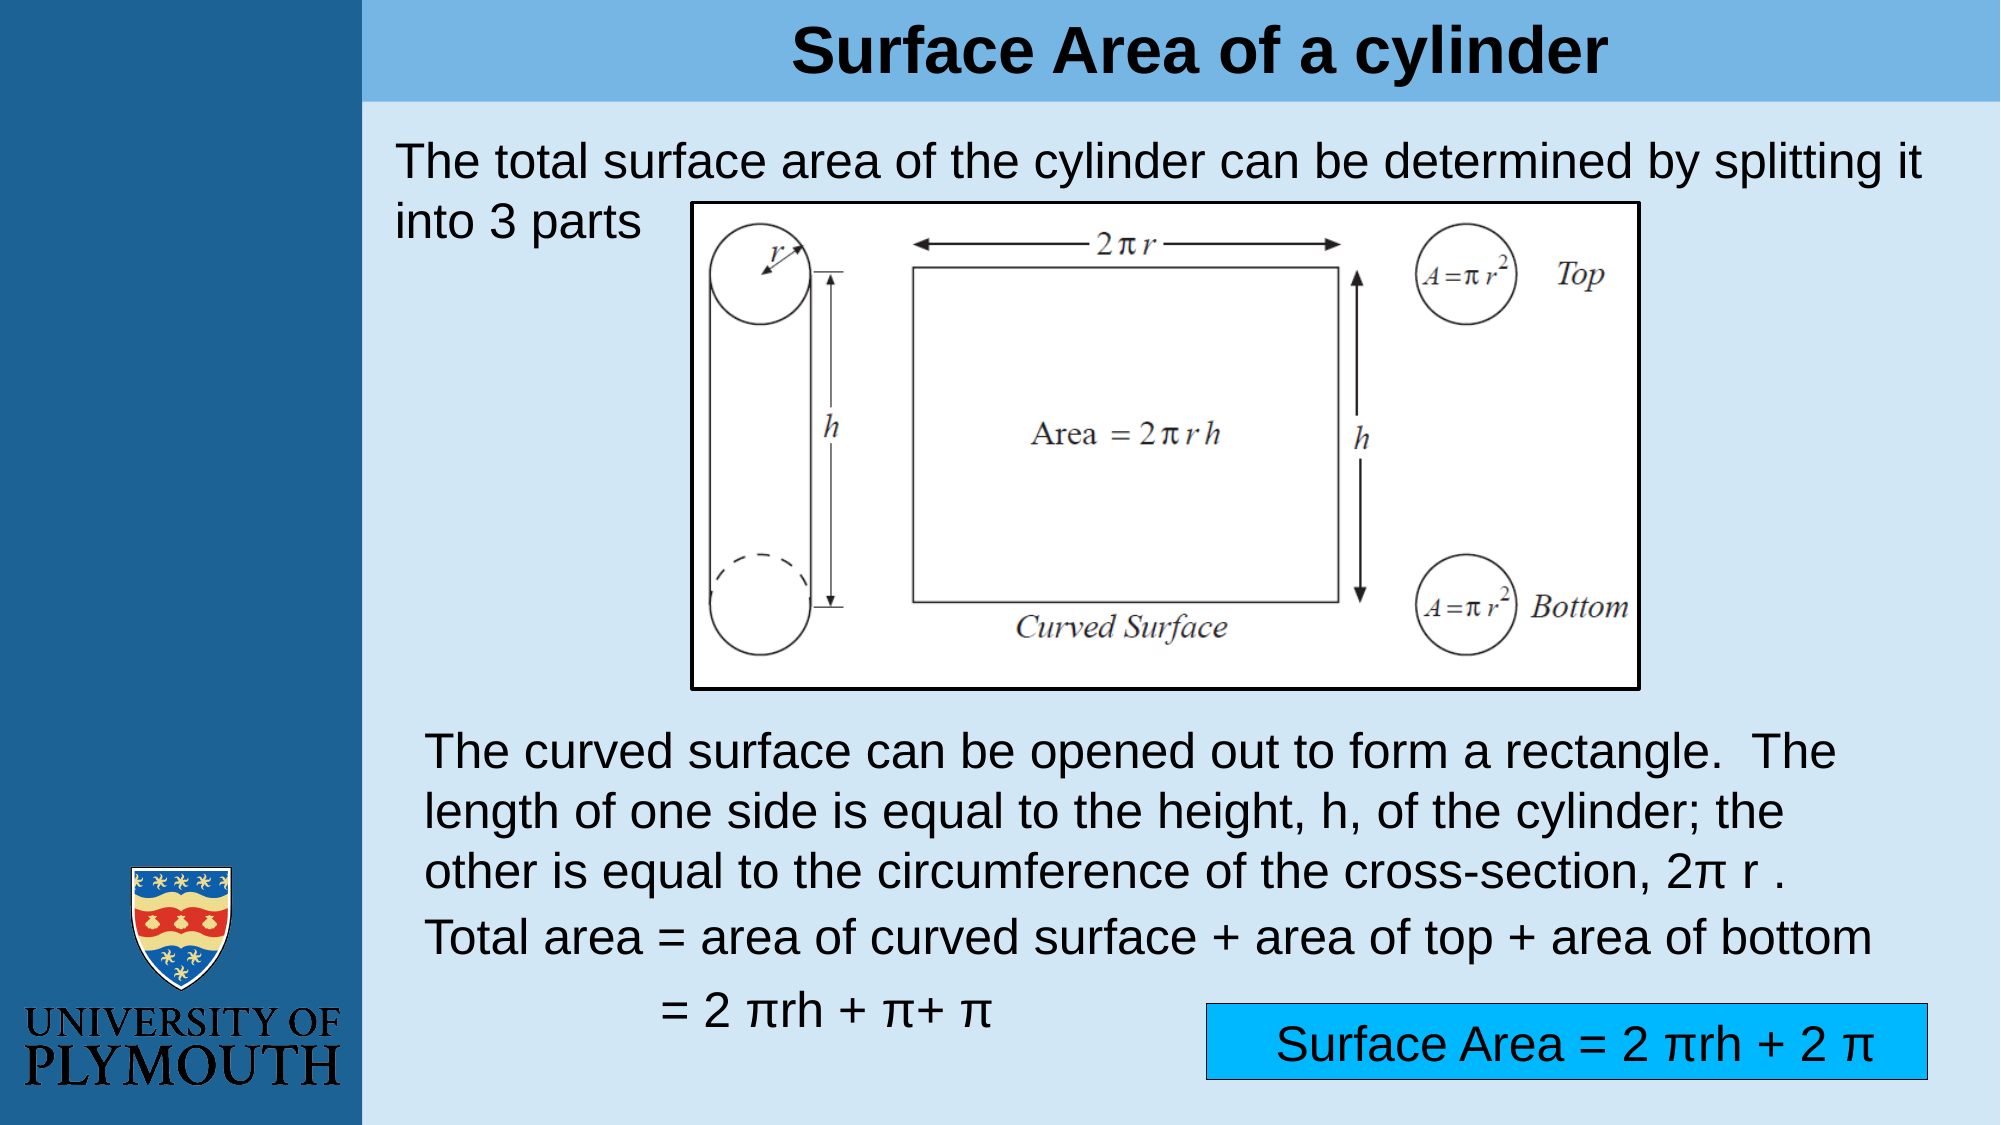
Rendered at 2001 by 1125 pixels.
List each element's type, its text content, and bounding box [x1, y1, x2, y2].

picture [691, 200, 1640, 688]
text_box Surface Area of a cylinder [621, 0, 1780, 95]
text_box The curved surface can be opened out to form a rectangle. The length of one side is equal to the height, h, of the cylinder; the other is equal to the circumference of the cross-section, 2π r . [409, 710, 1922, 897]
text_box [1206, 1003, 1928, 1080]
text_box The total surface area of the cylinder can be determined by splitting it into 3 parts [380, 121, 1975, 256]
text_box Total area = area of curved surface + area of top + area of bottom [409, 897, 1945, 973]
picture [0, 825, 378, 1125]
